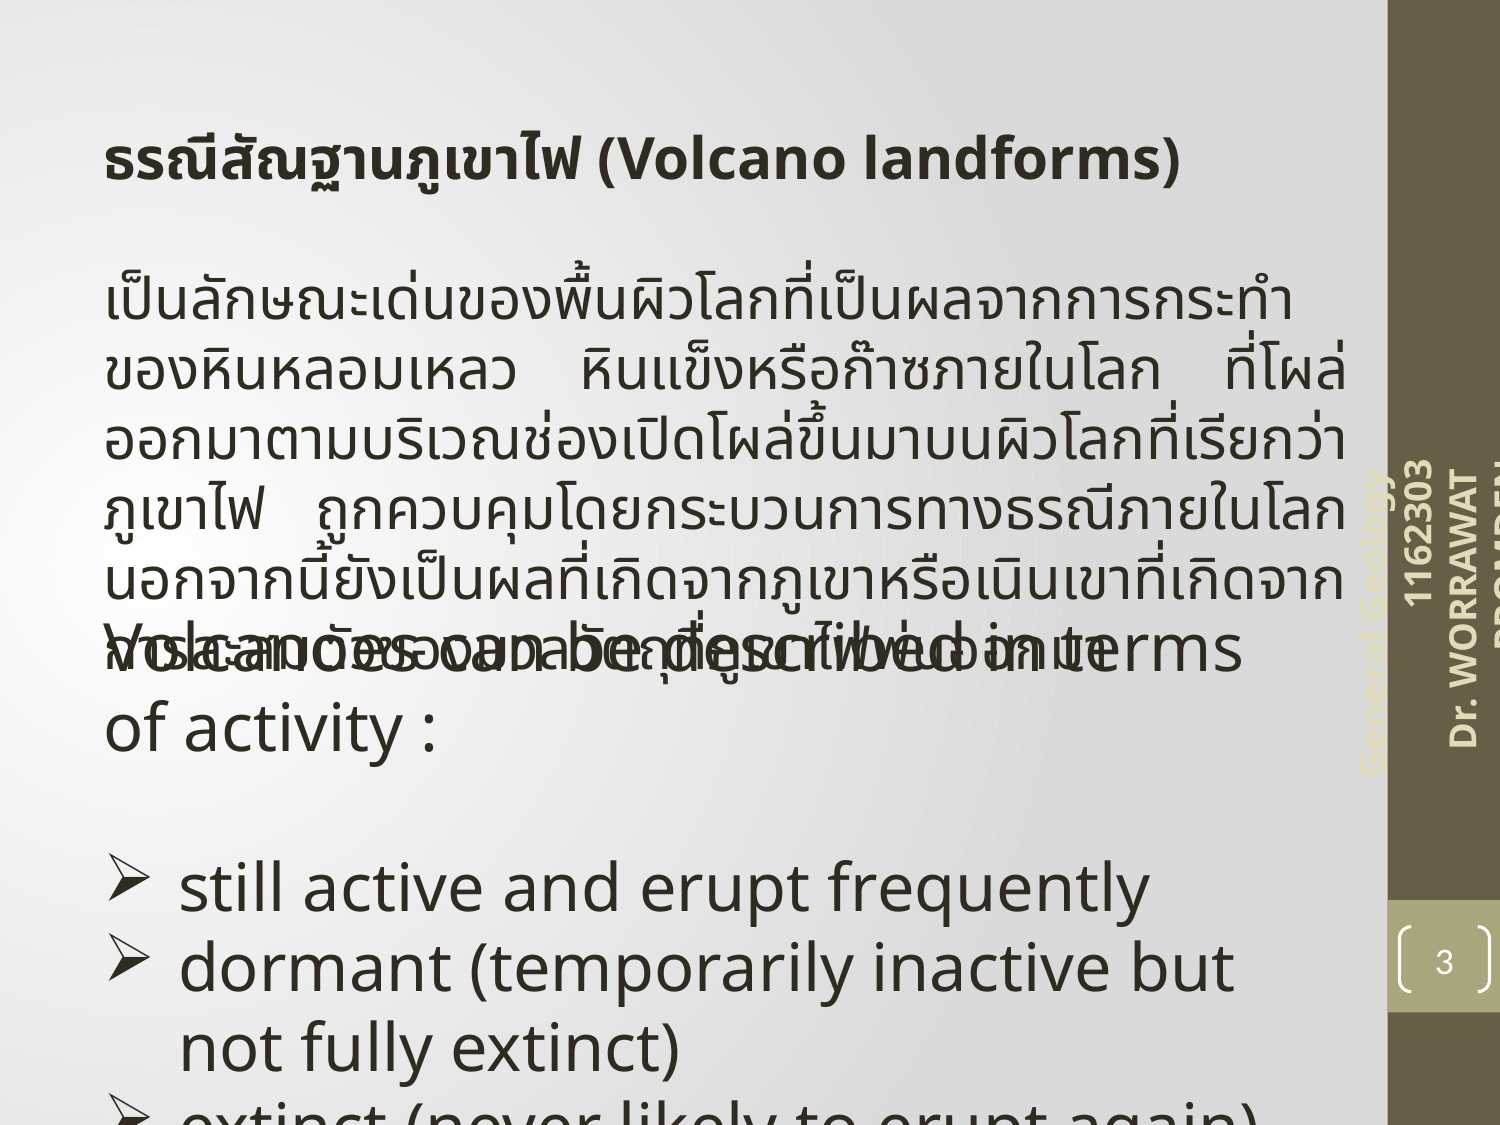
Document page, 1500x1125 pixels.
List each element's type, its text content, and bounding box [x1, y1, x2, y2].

footer General Geology 1162303 Dr. WORRAWAT PROMDEN [1408, 444, 1469, 889]
text_box ธรณีสัณฐานภูเขาไฟ (Volcano landforms) เป็นลักษณะเด่นของพื้นผิวโลกที่เป็นผลจากการกระทำของหินหลอมเหลว หินแข็งหรือก๊าซภายในโลก ที่โผล่ออกมาตามบริเวณช่องเปิดโผล่ขึ้นมาบนผิวโลกที่เรียกว่าภูเขาไฟ ถูกควบคุมโดยกระบวนการทางธรณีภายในโลก นอกจากนี้ยังเป็นผลที่เกิดจากภูเขาหรือเนินเขาที่เกิดจากการสะสมตัวของมวลวัตถุที่ภูเขาไฟพ่นออกมา [88, 113, 1365, 689]
slide_number 3 [1397, 925, 1492, 994]
text_box Volcanoes can be described in terms of activity : still active and erupt frequently dormant (temporarily inactive but not fully extinct) extinct (never likely to erupt again) [88, 597, 1341, 1125]
